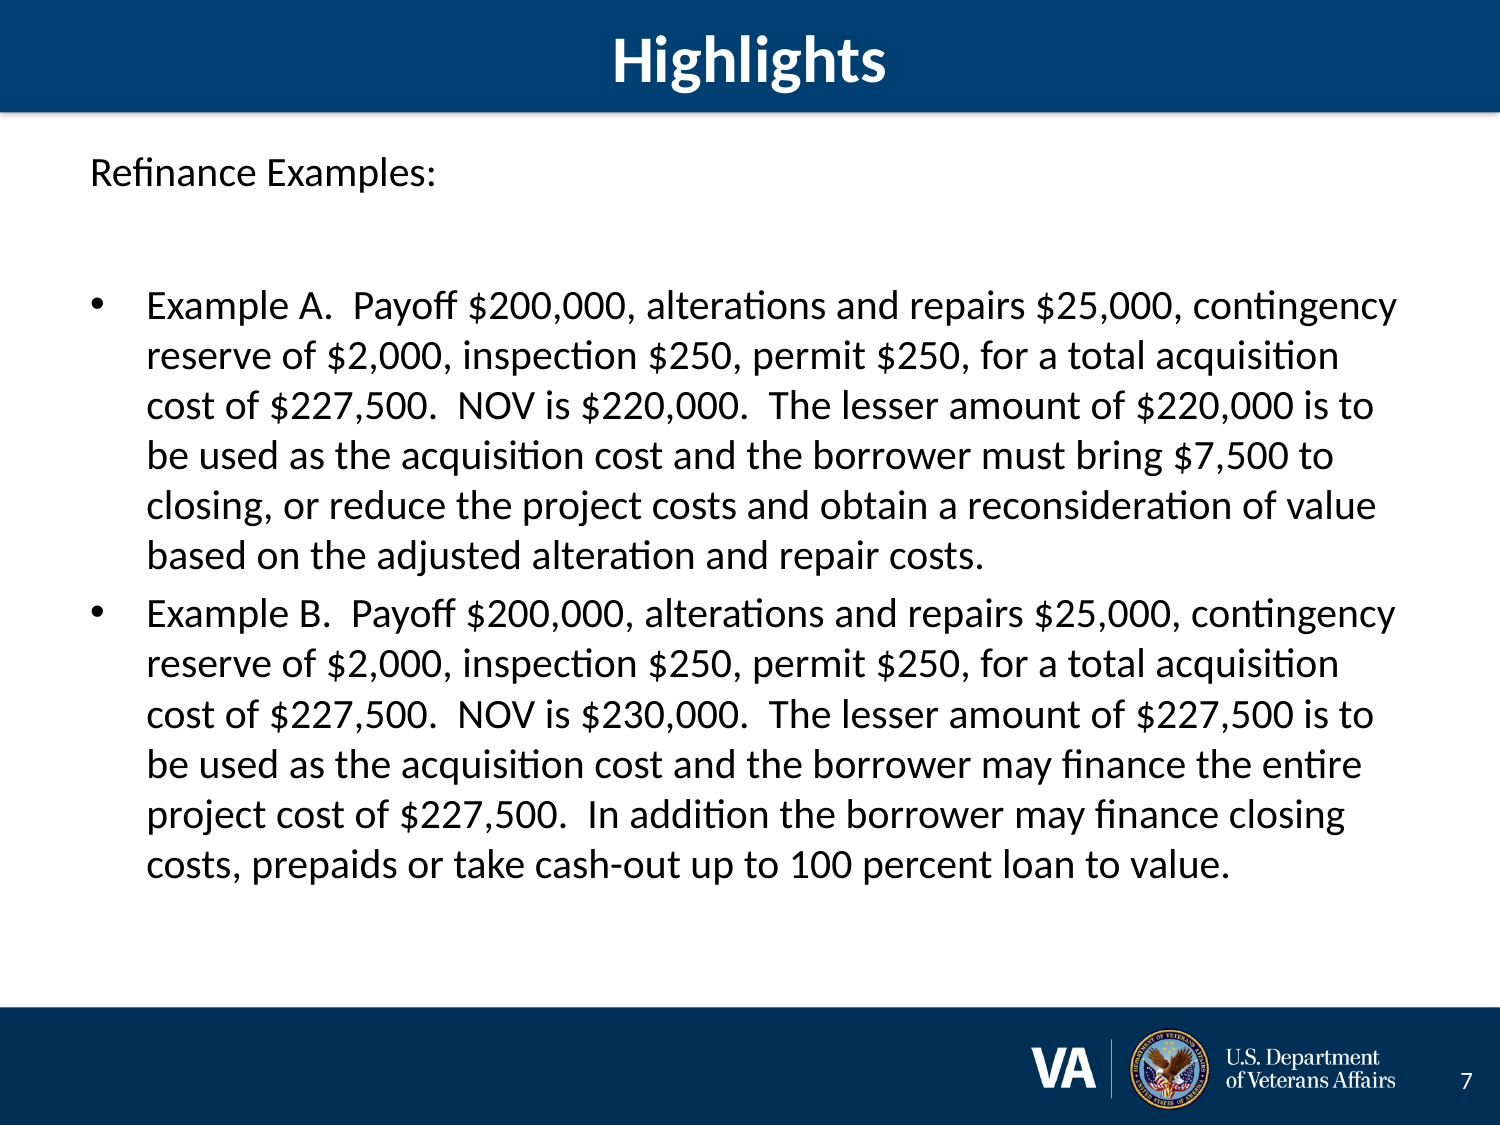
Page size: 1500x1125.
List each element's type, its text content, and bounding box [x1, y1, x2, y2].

list Refinance Examples: Example A. Payoff $200,000, alterations and repairs $25,000, contingency reserve of $2,000, inspection $250, permit $250, for a total acquisition cost of $227,500. NOV is $220,000. The lesser amount of $220,000 is to be used as the acquisition cost and the borrower must bring $7,500 to closing, or reduce the project costs and obtain a reconsideration of value based on the adjusted alteration and repair costs. Example B. Payoff $200,000, alterations and repairs $25,000, contingency reserve of $2,000, inspection $250, permit $250, for a total acquisition cost of $227,500. NOV is $230,000. The lesser amount of $227,500 is to be used as the acquisition cost and the borrower may finance the entire project cost of $227,500. In addition the borrower may finance closing costs, prepaids or take cash-out up to 100 percent loan to value. [75, 137, 1425, 1005]
title Highlights [0, 0, 1500, 113]
slide_number 7 [1138, 1049, 1489, 1110]
picture [1031, 1028, 1395, 1110]
